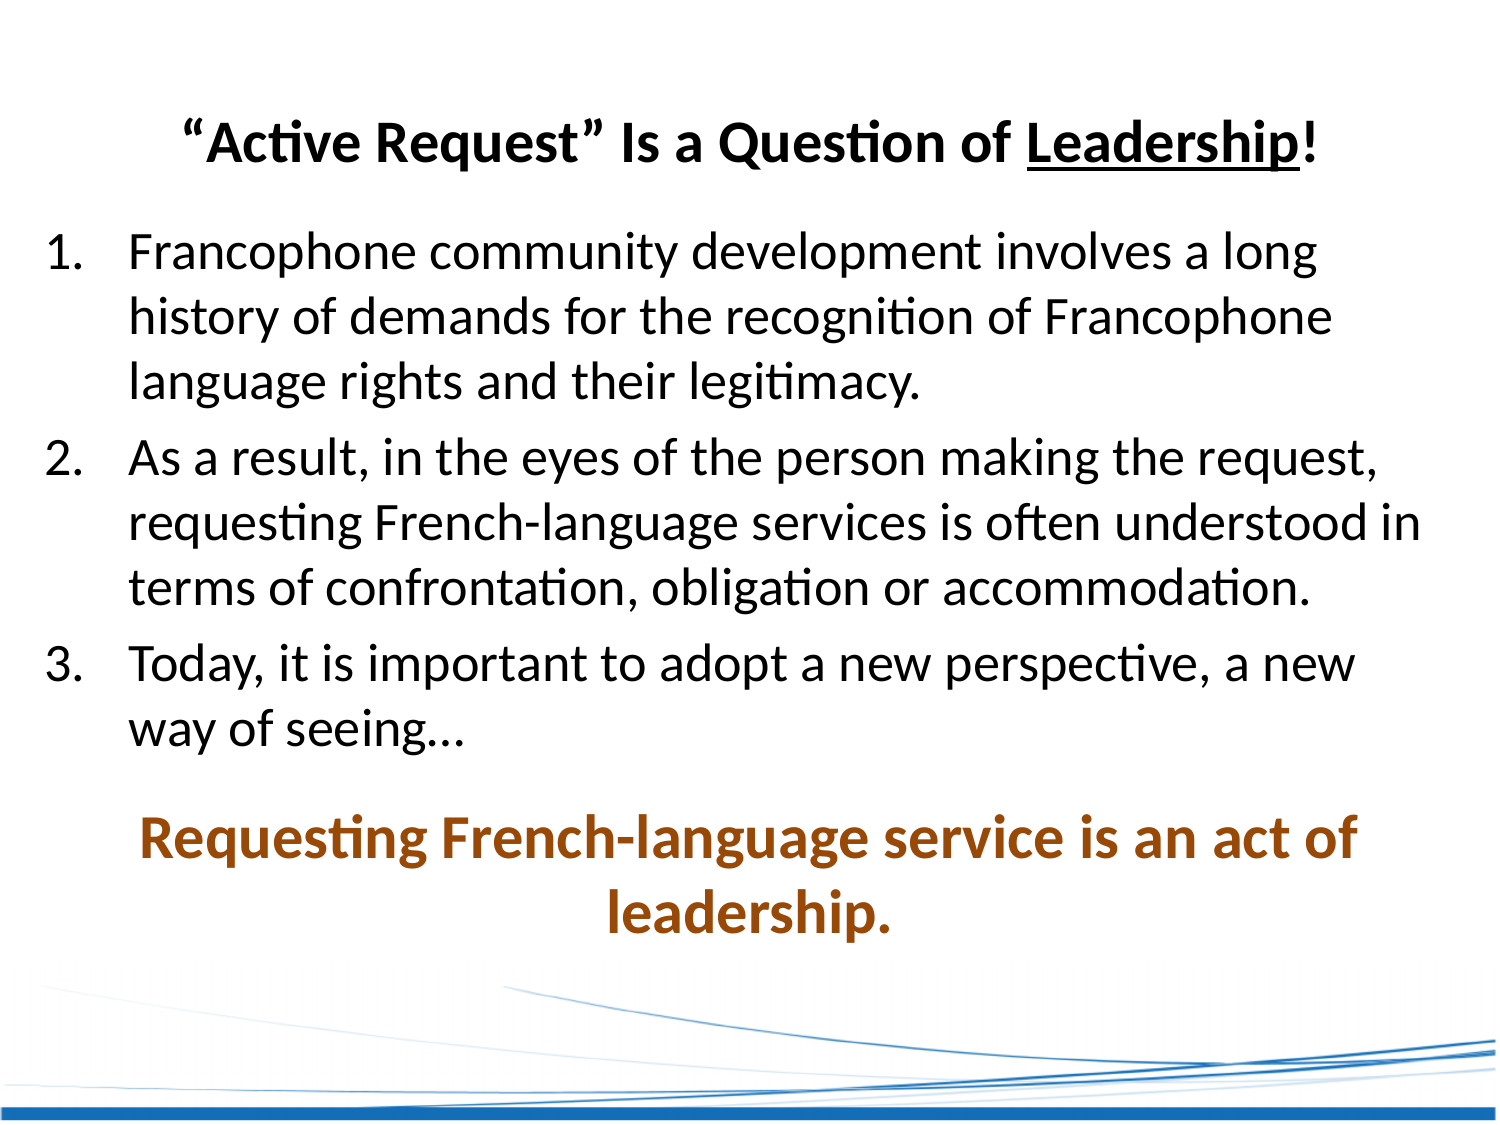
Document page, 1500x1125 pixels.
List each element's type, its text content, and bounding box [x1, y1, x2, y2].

list Francophone community development involves a long history of demands for the recognition of Francophone language rights and their legitimacy. As a result, in the eyes of the person making the request, requesting French-language services is often understood in terms of confrontation, obligation or accommodation. Today, it is important to adopt a new perspective, a new way of seeing… Requesting French-language service is an act of leadership. [29, 208, 1471, 1035]
slide_number 14 [1074, 1042, 1425, 1103]
title “Active Request” Is a Question of Leadership! [29, 45, 1471, 208]
picture [2, 294, 1494, 1125]
